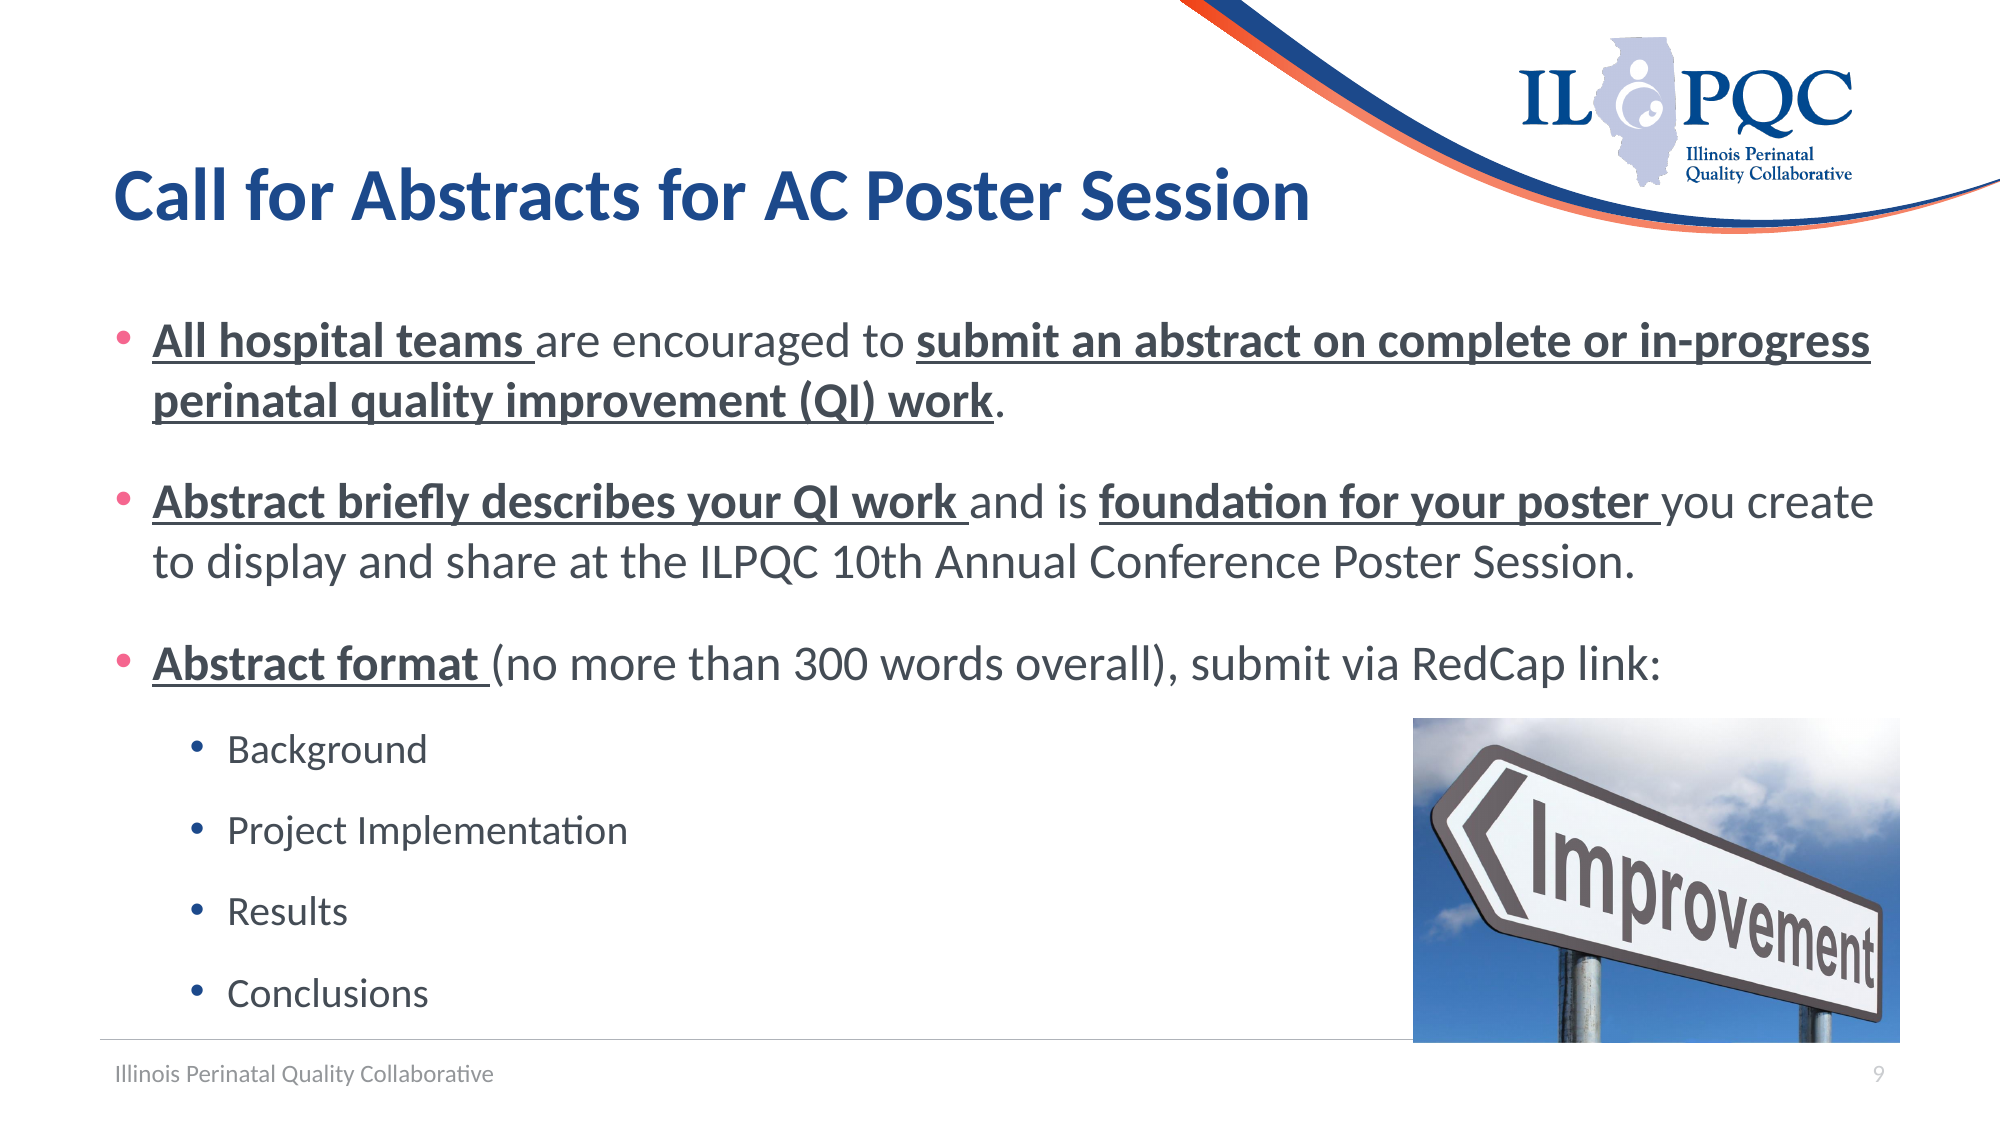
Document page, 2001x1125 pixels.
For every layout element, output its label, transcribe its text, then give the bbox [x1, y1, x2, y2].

picture [1519, 37, 1852, 82]
picture [1413, 718, 1900, 1043]
slide_number 9 [1449, 1043, 1900, 1103]
list All hospital teams are encouraged to submit an abstract on complete or in-progress perinatal quality improvement (QI) work. Abstract briefly describes your QI work and is foundation for your poster you create to display and share at the ILPQC 10th Annual Conference Poster Session. Abstract format (no more than 300 words overall), submit via RedCap link: Background Project Implementation Results Conclusions [99, 299, 1900, 1014]
title Call for Abstracts for AC Poster Session [99, 82, 1900, 299]
footer Illinois Perinatal Quality Collaborative [99, 1042, 775, 1103]
